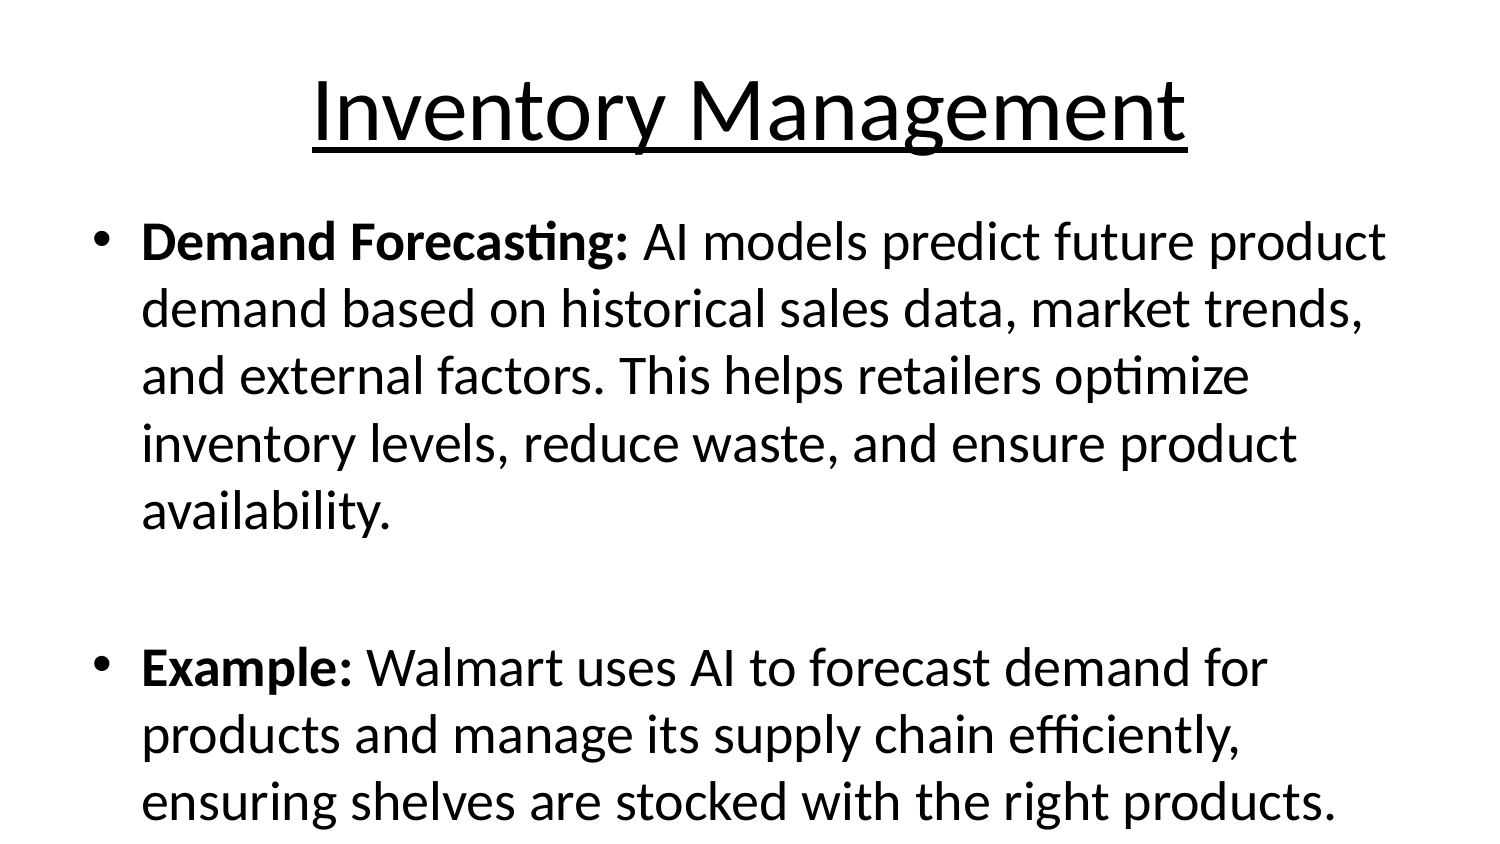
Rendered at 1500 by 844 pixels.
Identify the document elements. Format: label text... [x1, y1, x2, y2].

list Demand Forecasting: AI models predict future product demand based on historical sales data, market trends, and external factors. This helps retailers optimize inventory levels, reduce waste, and ensure product availability. Example: Walmart uses AI to forecast demand for products and manage its supply chain efficiently, ensuring shelves are stocked with the right products. [75, 196, 1425, 844]
title Inventory Management [75, 33, 1425, 175]
